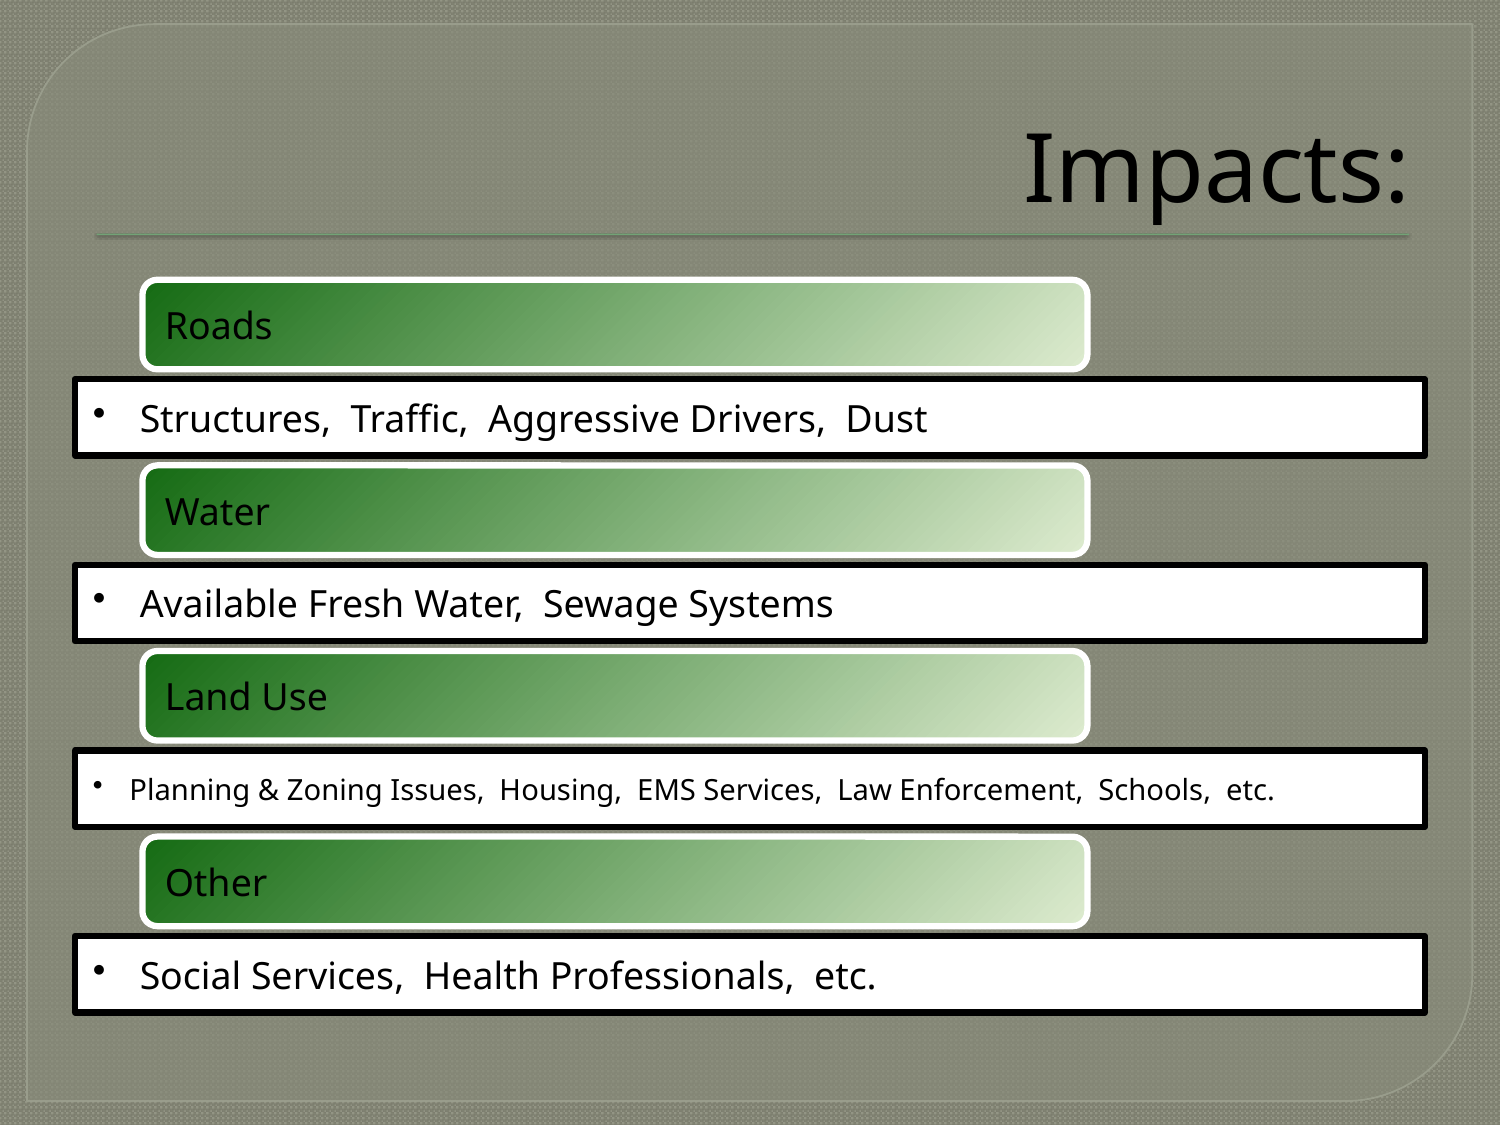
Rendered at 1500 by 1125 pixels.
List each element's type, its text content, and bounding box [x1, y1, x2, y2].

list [74, 269, 1426, 1013]
title Impacts: [75, 41, 1425, 230]
